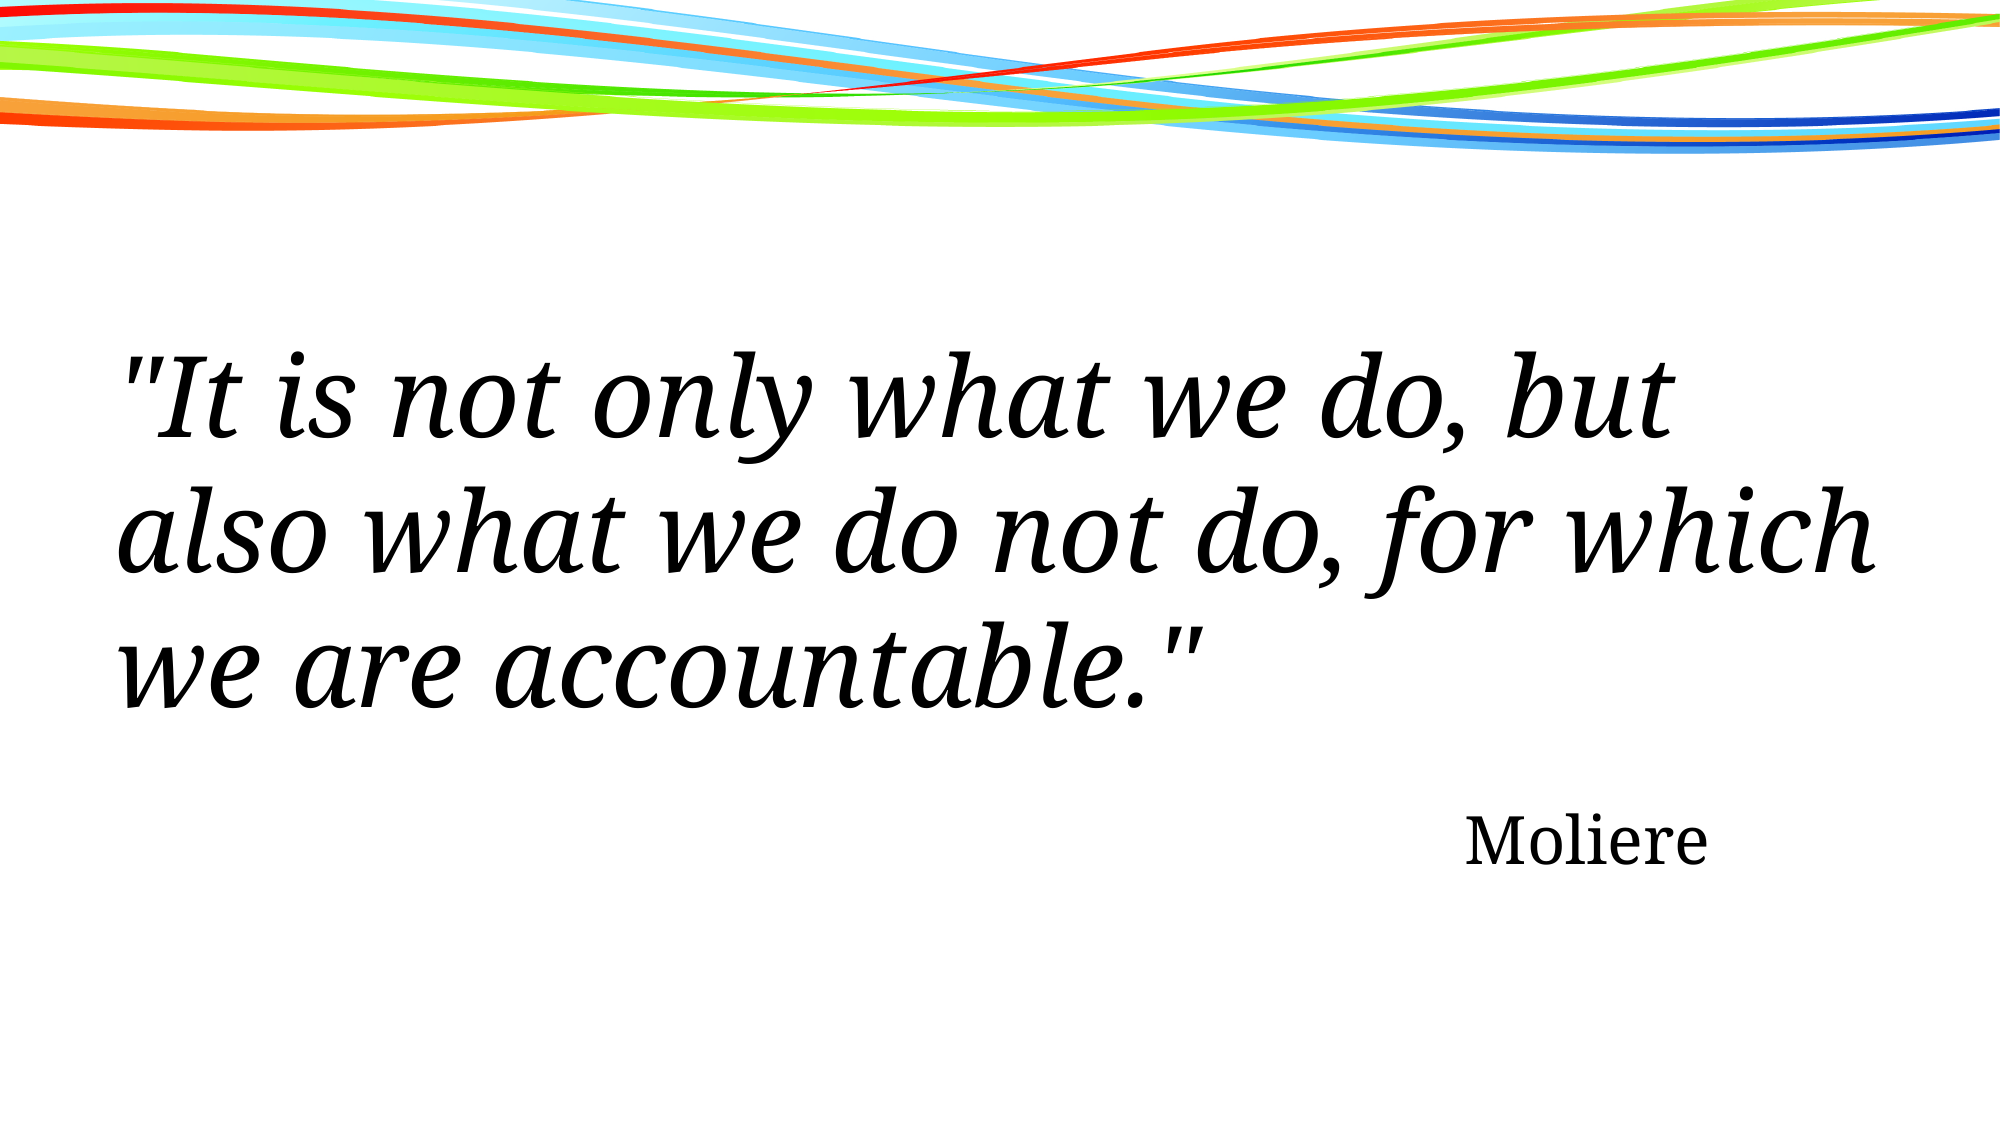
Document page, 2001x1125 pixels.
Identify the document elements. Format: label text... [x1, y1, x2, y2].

picture [0, 0, 2000, 154]
list "It is not only what we do, but also what we do not do, for which we are accountable." Moliere [99, 317, 1900, 1038]
